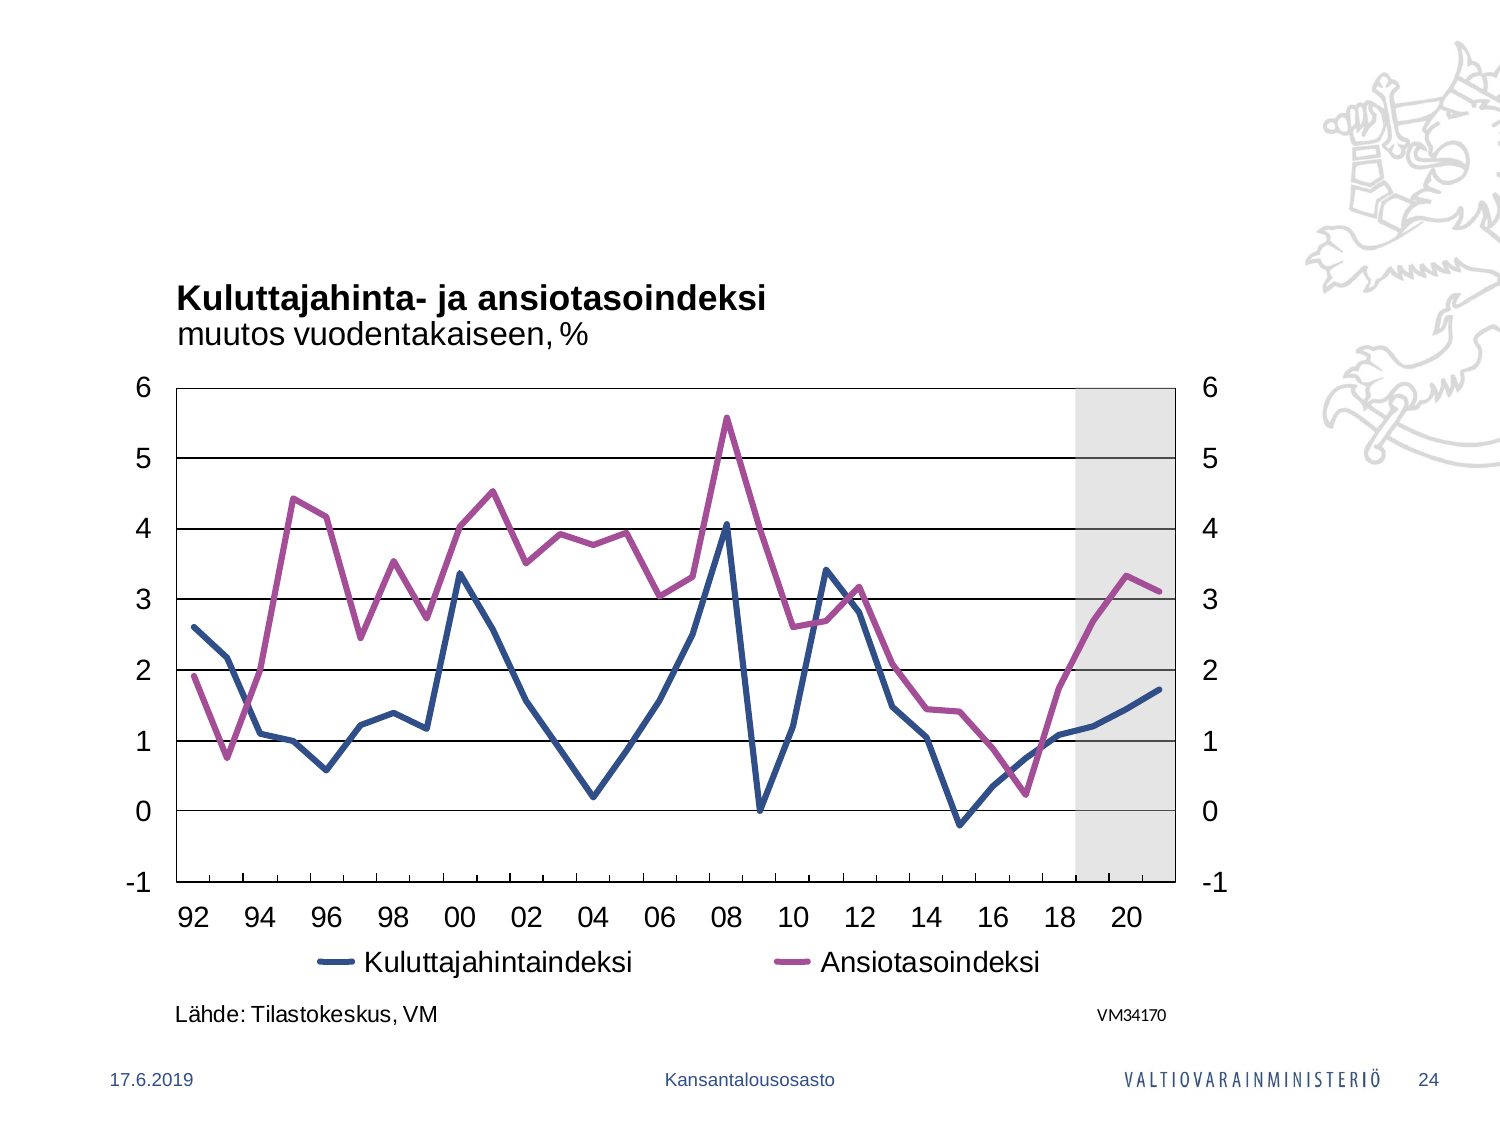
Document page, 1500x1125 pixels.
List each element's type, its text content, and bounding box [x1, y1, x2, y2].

footer Kansantalousosasto [512, 1055, 988, 1103]
picture [75, 0, 1500, 1046]
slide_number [94, 1055, 255, 1103]
picture [1078, 1063, 1376, 1092]
slide_number 24 [1376, 1054, 1455, 1103]
